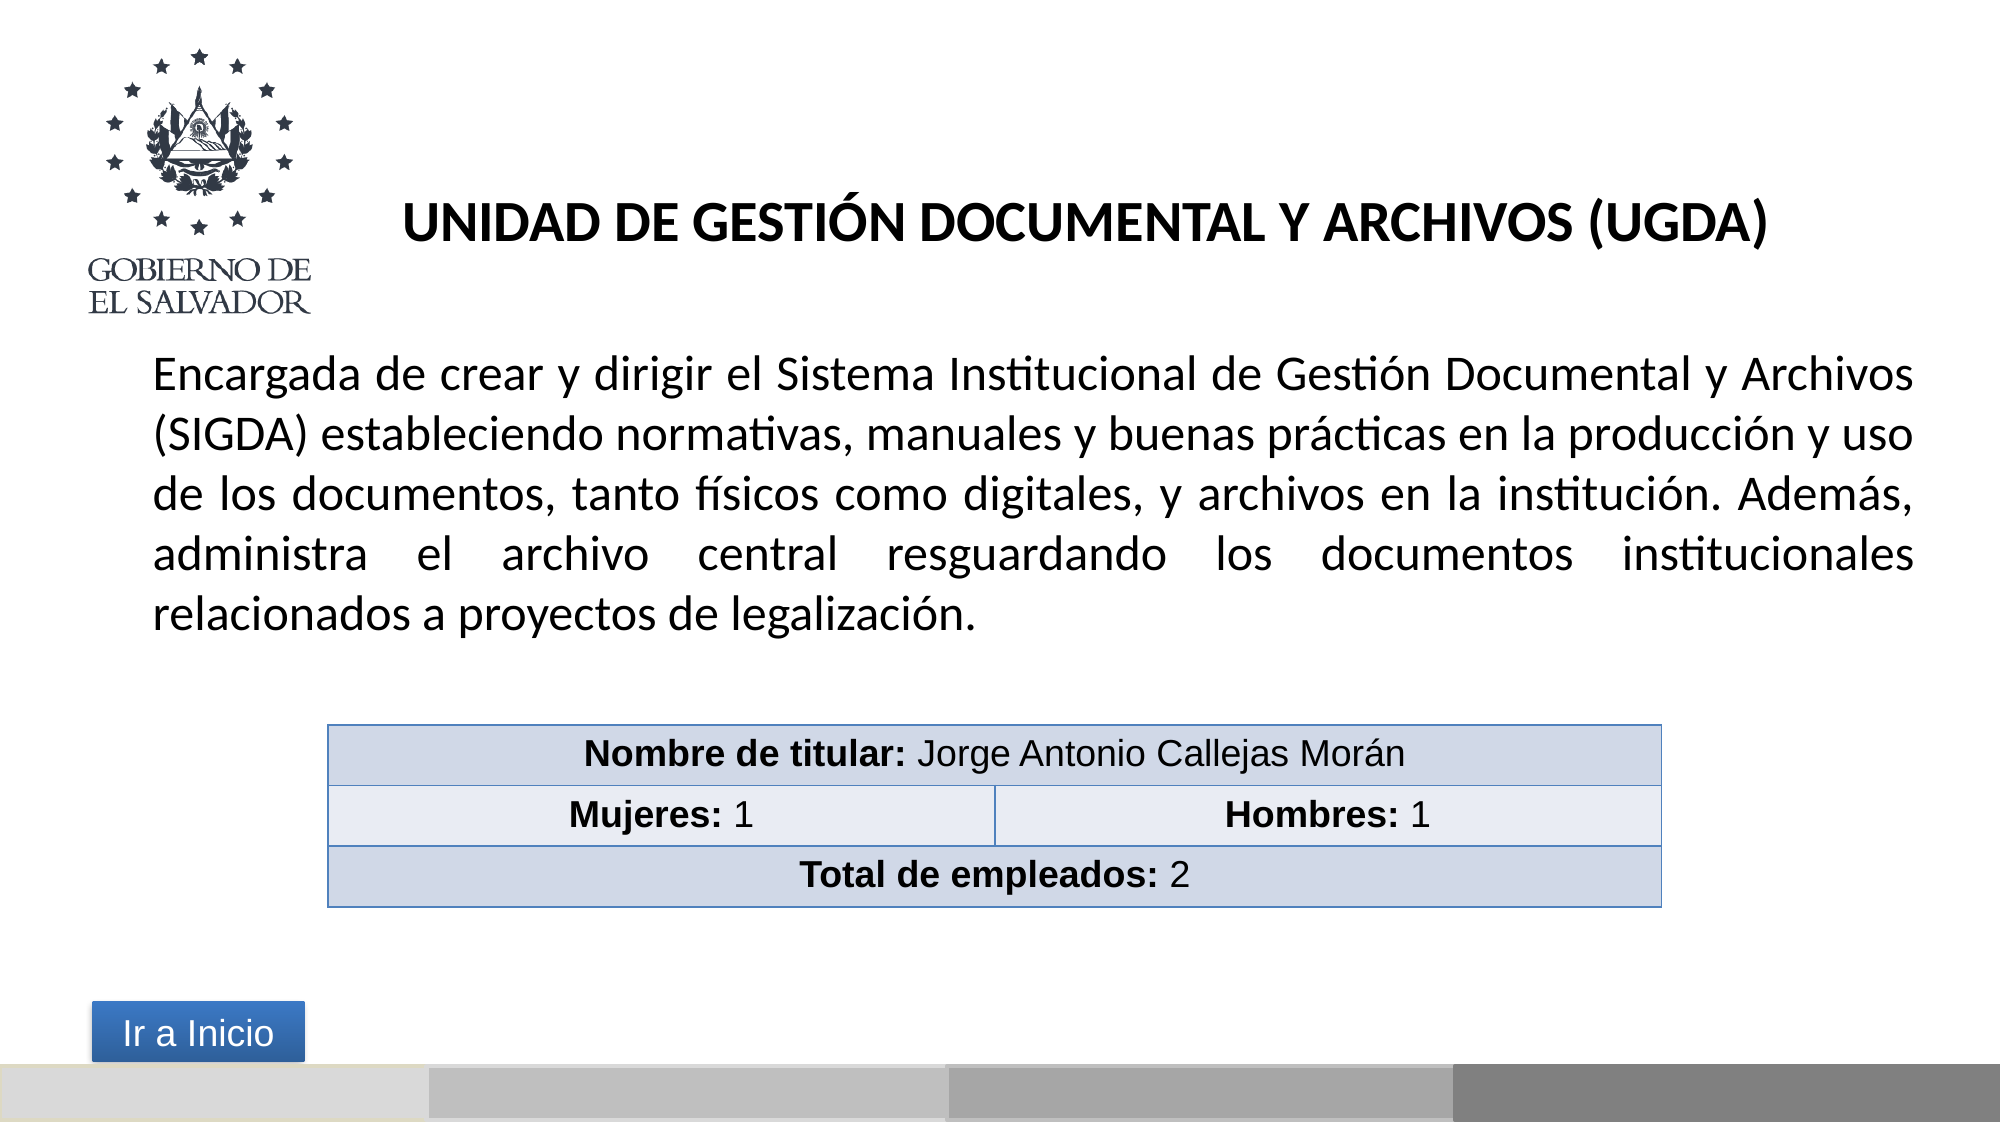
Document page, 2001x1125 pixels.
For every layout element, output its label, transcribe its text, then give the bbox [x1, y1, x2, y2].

text_box Ir a Inicio [92, 1001, 305, 1062]
table_cell Total de empleados: 2 [329, 847, 1661, 906]
table_cell Mujeres: 1 [329, 786, 994, 845]
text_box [0, 1065, 2000, 1121]
list Encargada de crear y dirigir el Sistema Institucional de Gestión Documental y Archivos (SIGDA) estableciendo normativas, manuales y buenas prácticas en la producción y uso de los documentos, tanto físicos como digitales, y archivos en la institución. Además, administra el archivo central resguardando los documentos institucionales relacionados a proyectos de legalización. [130, 333, 1931, 1064]
table_header Nombre de titular: Jorge Antonio Callejas Morán [329, 726, 1661, 785]
title UNIDAD DE GESTIÓN DOCUMENTAL Y ARCHIVOS (UGDA) [342, 171, 1967, 265]
table_cell Hombres: 1 [996, 786, 1661, 845]
picture [73, 22, 339, 334]
